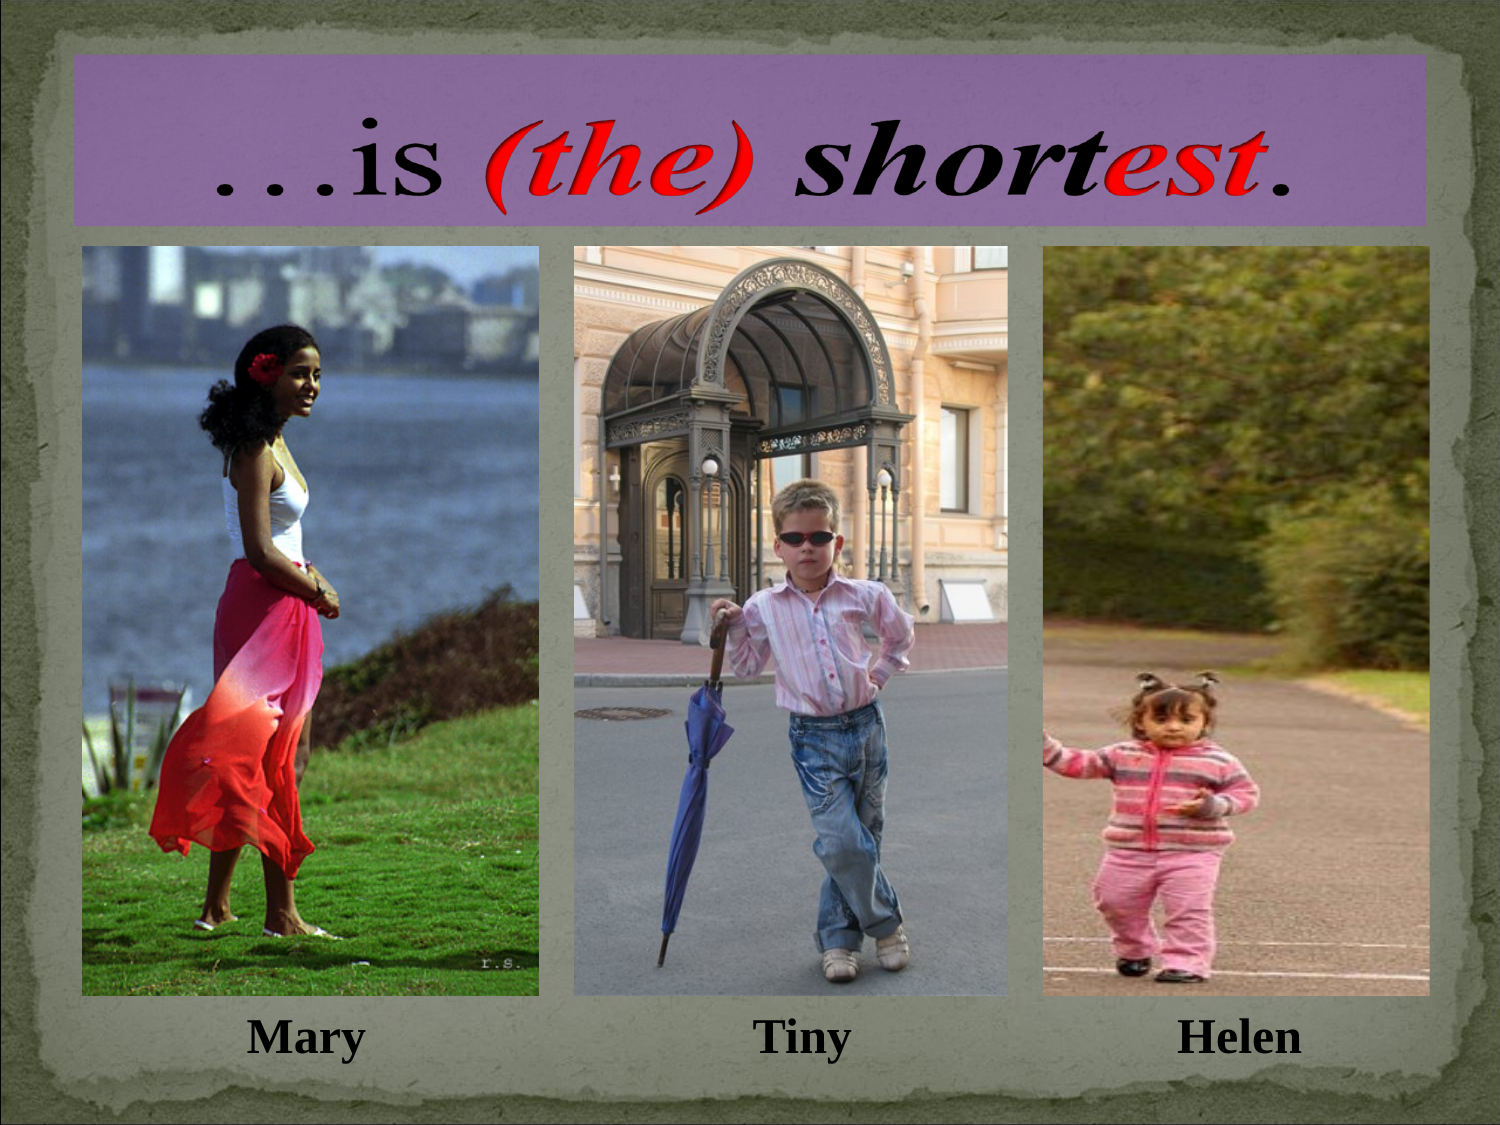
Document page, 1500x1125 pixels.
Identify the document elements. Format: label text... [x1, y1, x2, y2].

text_box Mary Tiny Helen [81, 996, 1430, 1071]
picture [0, 0, 1500, 1125]
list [83, 247, 540, 997]
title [75, 56, 1426, 226]
